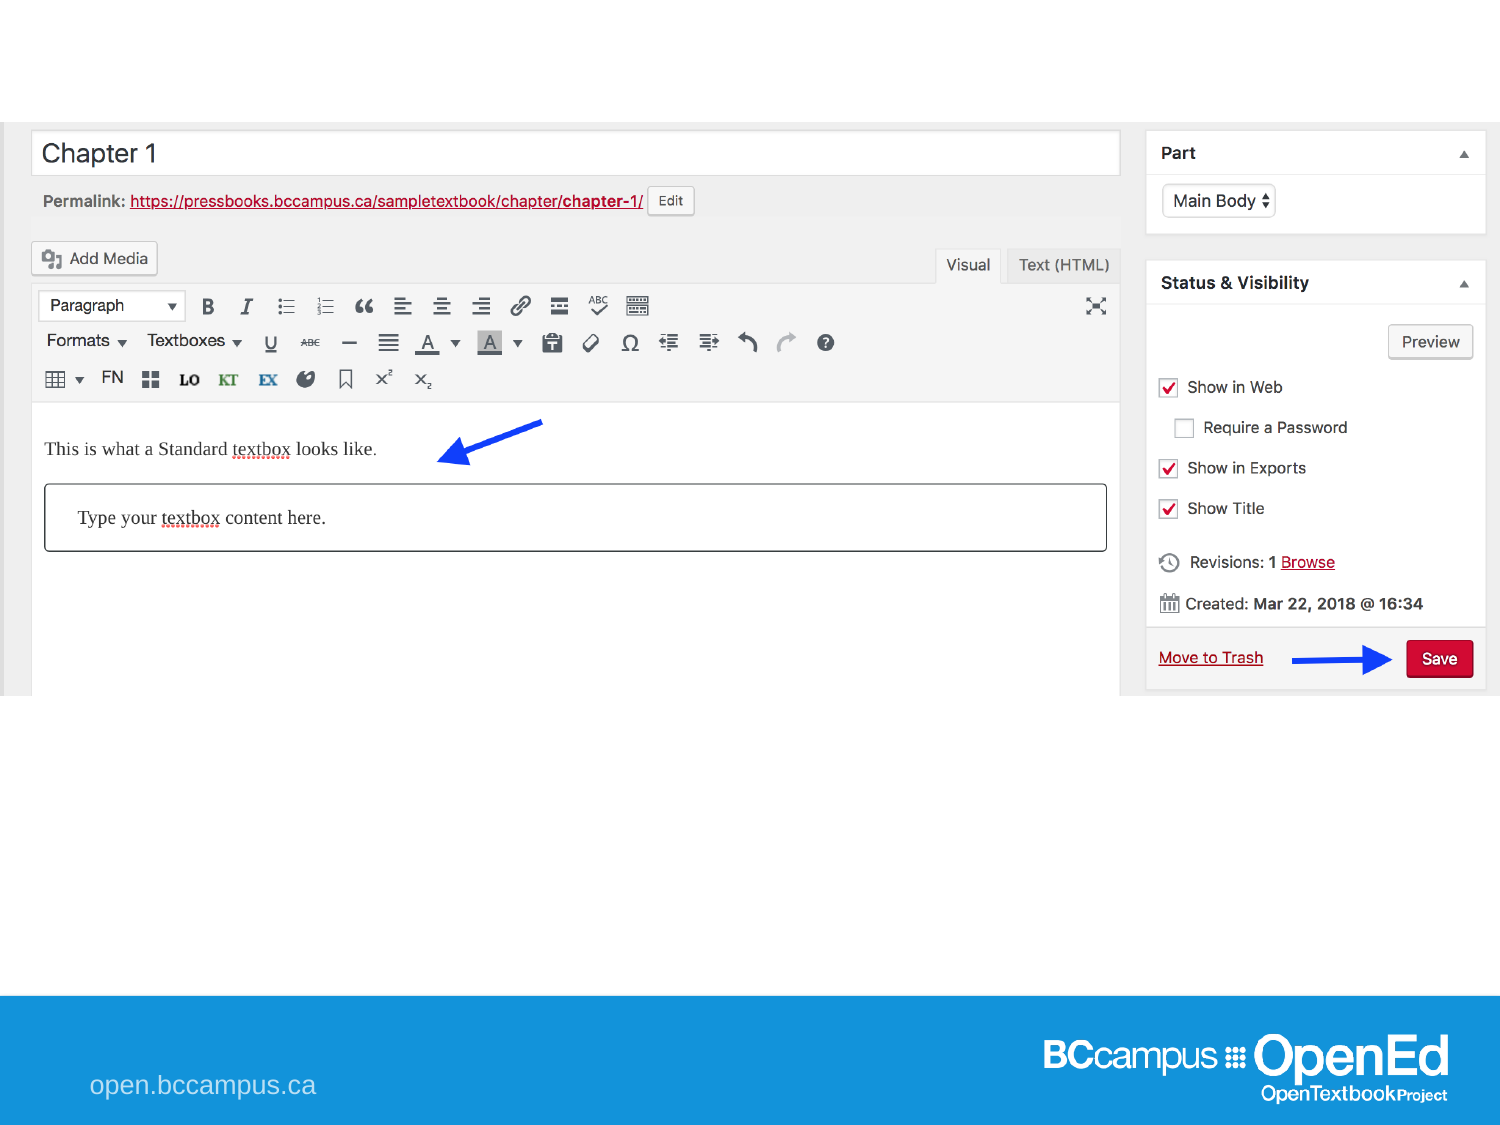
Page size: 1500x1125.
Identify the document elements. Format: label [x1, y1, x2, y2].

picture [0, 122, 1500, 696]
